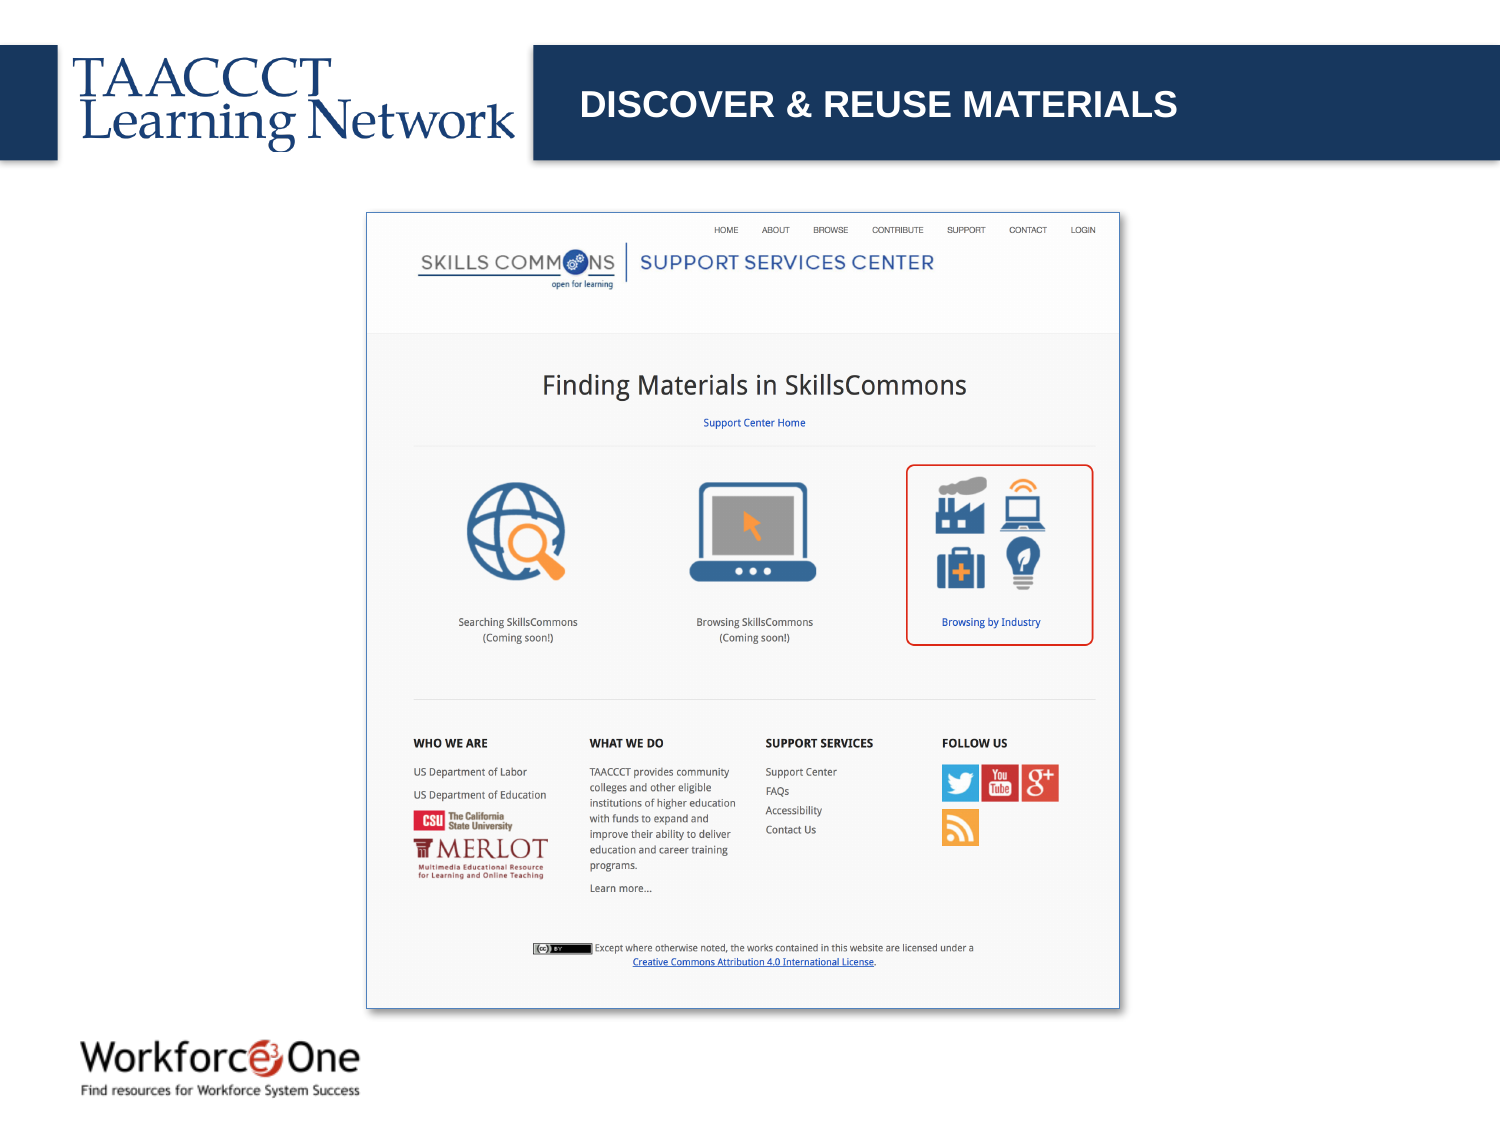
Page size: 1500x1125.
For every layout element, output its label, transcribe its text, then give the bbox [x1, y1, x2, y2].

title Discover & Reuse Materials [564, 45, 1425, 161]
picture [57, 212, 1121, 1125]
